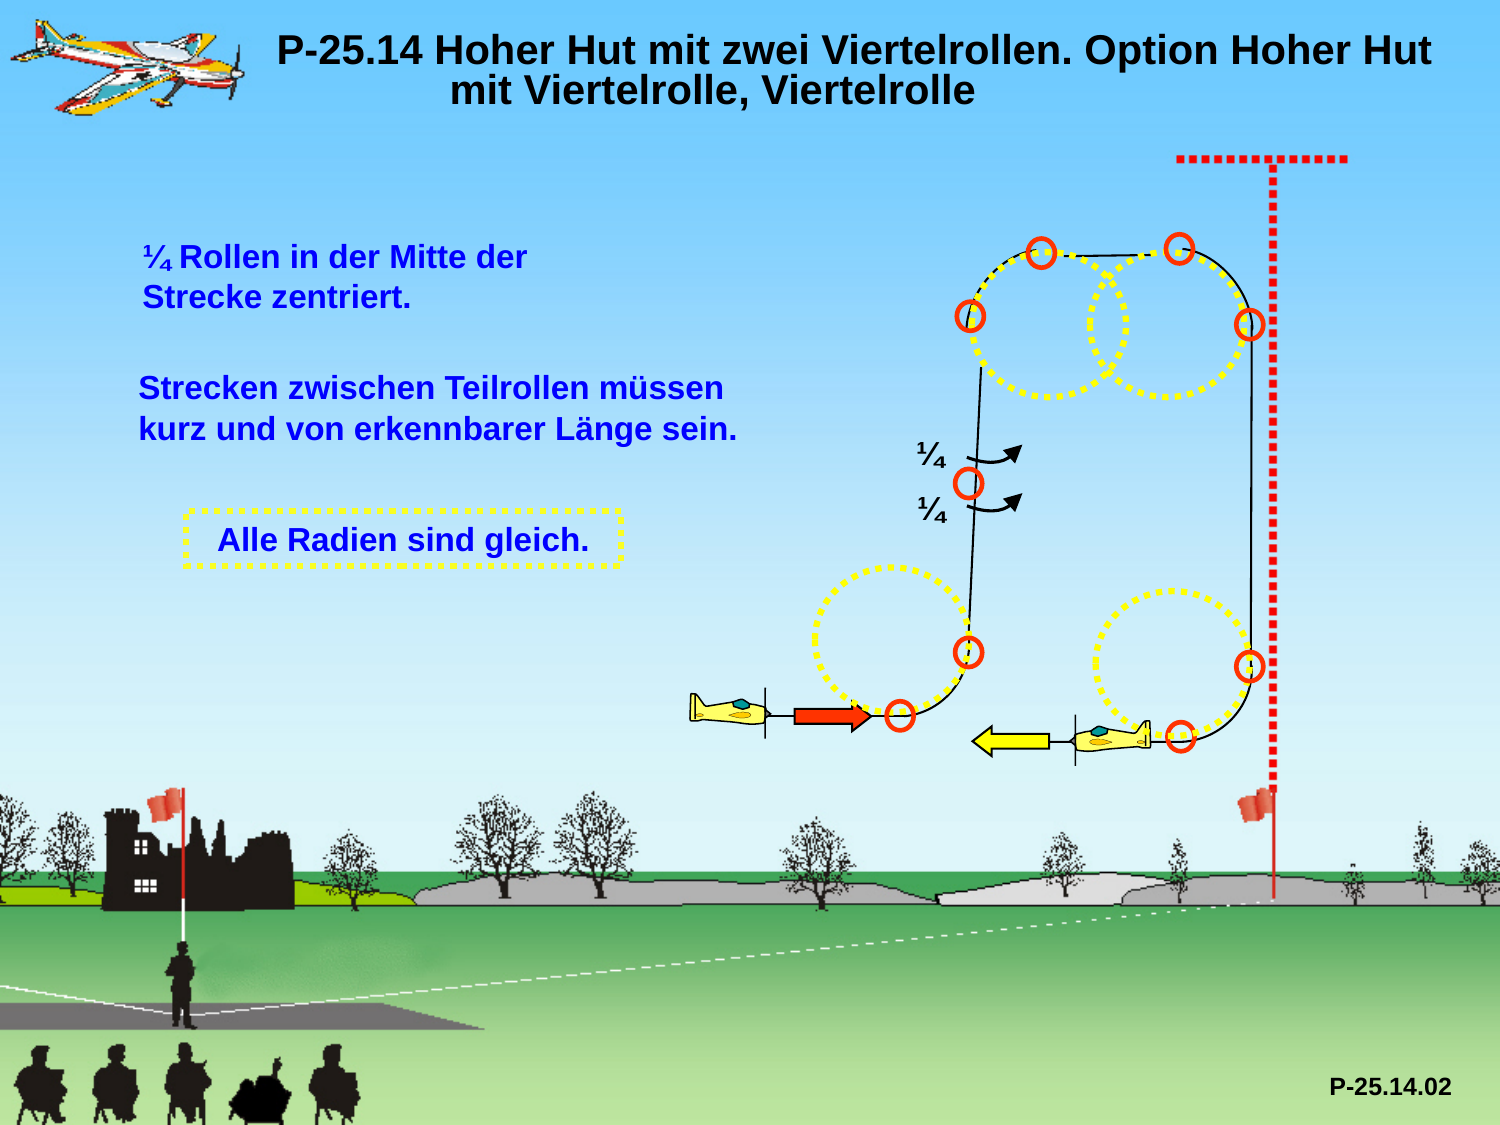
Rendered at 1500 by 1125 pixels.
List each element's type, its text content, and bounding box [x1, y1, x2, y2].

text_box P-25.14 Hoher Hut mit zwei Viertelrollen. Option Hoher Hut mit Viertelrolle, Viertelrolle [263, 26, 1461, 159]
picture [0, 0, 1500, 1125]
text_box [1167, 234, 1192, 242]
text_box Alle Radien sind gleich. [185, 511, 622, 566]
text_box P-25.14.02 [1314, 1068, 1469, 1108]
text_box Strecken zwischen Teilrollen müssen kurz und von erkennbarer Länge sein. [123, 359, 690, 454]
text_box [1032, 238, 1051, 242]
text_box [1254, 652, 1264, 681]
text_box ¼ Rollen in der Mitte der Strecke zentriert. [127, 228, 641, 323]
text_box [1254, 310, 1264, 339]
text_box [690, 242, 1254, 766]
